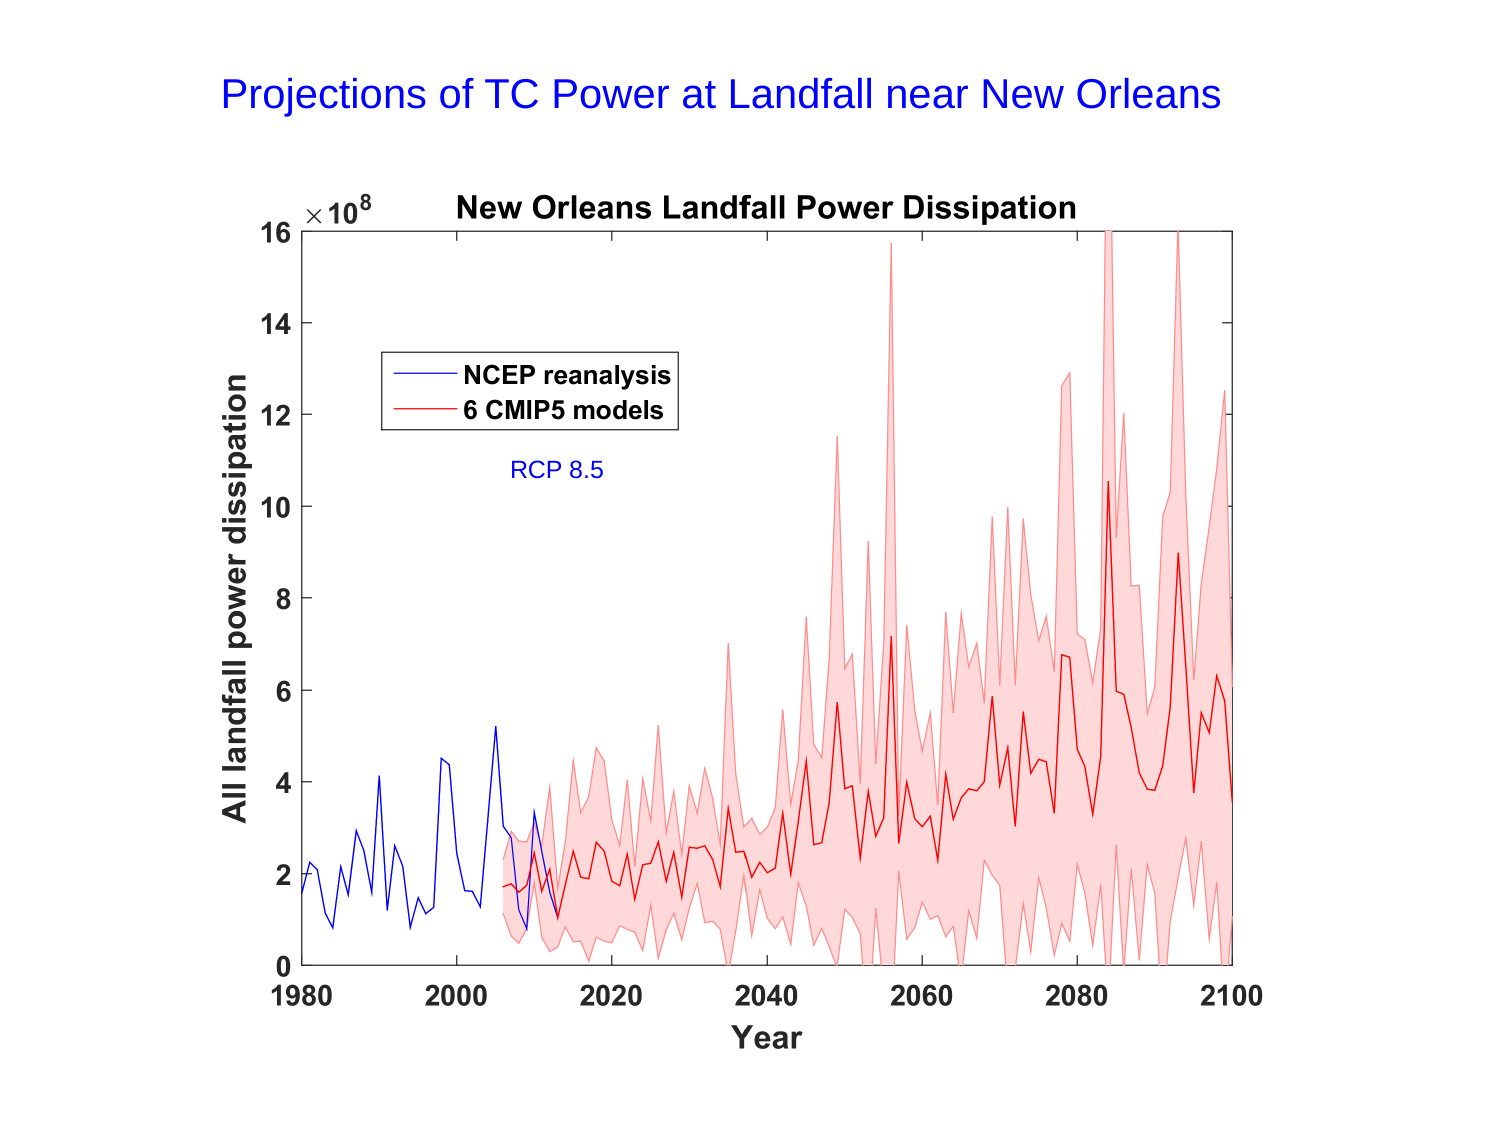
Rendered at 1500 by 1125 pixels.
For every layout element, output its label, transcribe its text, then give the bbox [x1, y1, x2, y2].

picture [145, 163, 1346, 1064]
text_box Projections of TC Power at Landfall near New Orleans [97, 59, 1346, 125]
